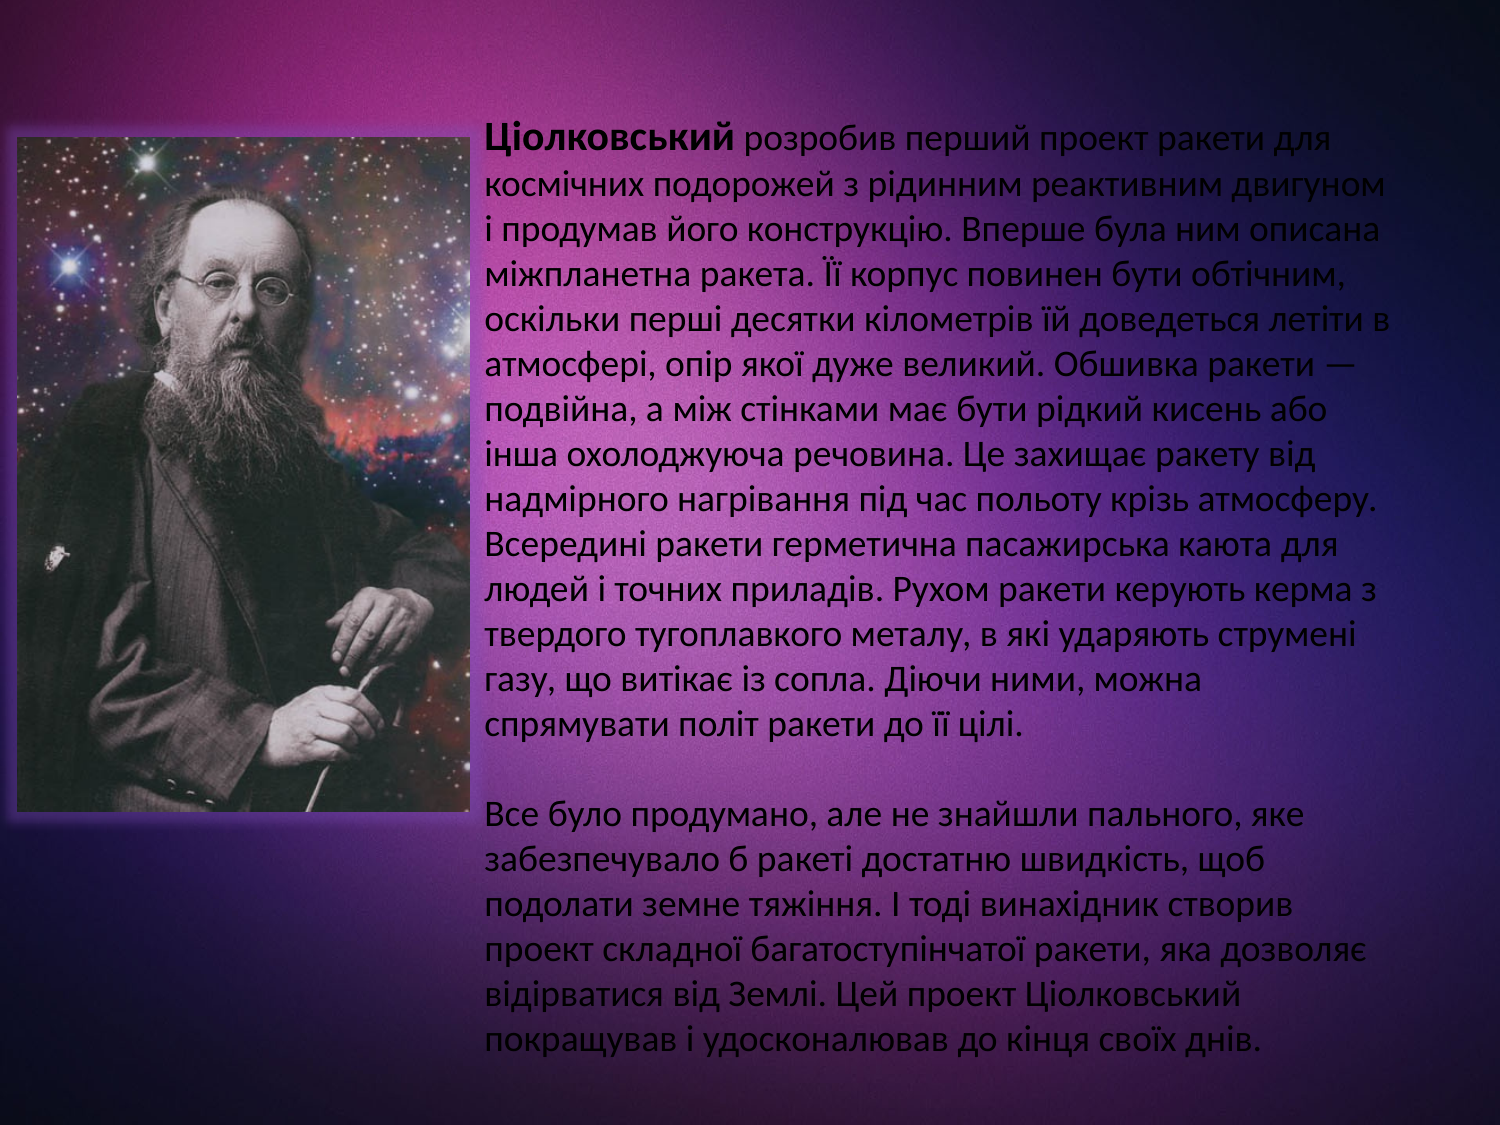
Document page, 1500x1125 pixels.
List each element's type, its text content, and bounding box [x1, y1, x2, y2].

text_box Ціолковський розробив перший проект ракети для космічних подорожей з рідинним реактивним двигуном і продумав його конструкцію. Вперше була ним описана міжпланетна ракета. Її корпус повинен бути обтічним, оскільки перші десятки кілометрів їй доведеться летіти в атмосфері, опір якої дуже великий. Обшивка ракети — подвійна, а між стінками має бути рідкий кисень або інша охолоджуюча речовина. Це захищає ракету від надмірного нагрівання під час польоту крізь атмосферу. Всередині ракети герметична пасажирська каюта для людей і точних приладів. Рухом ракети керують керма з твердого тугоплавкого металу, в які ударяють струмені газу, що витікає із сопла. Діючи ними, можна спрямувати політ ракети до її цілі. Все було продумано, але не знайшли пального, яке забезпечувало б ракеті достатню швидкість, щоб подолати земне тяжіння. І тоді винахідник створив проект складної багатоступінчатої ракети, яка дозволяє відірватися від Землі. Цей проект Ціолковський покращував і удосконалював до кінця своїх днів. [469, 101, 1407, 1067]
picture [0, 0, 1500, 1125]
